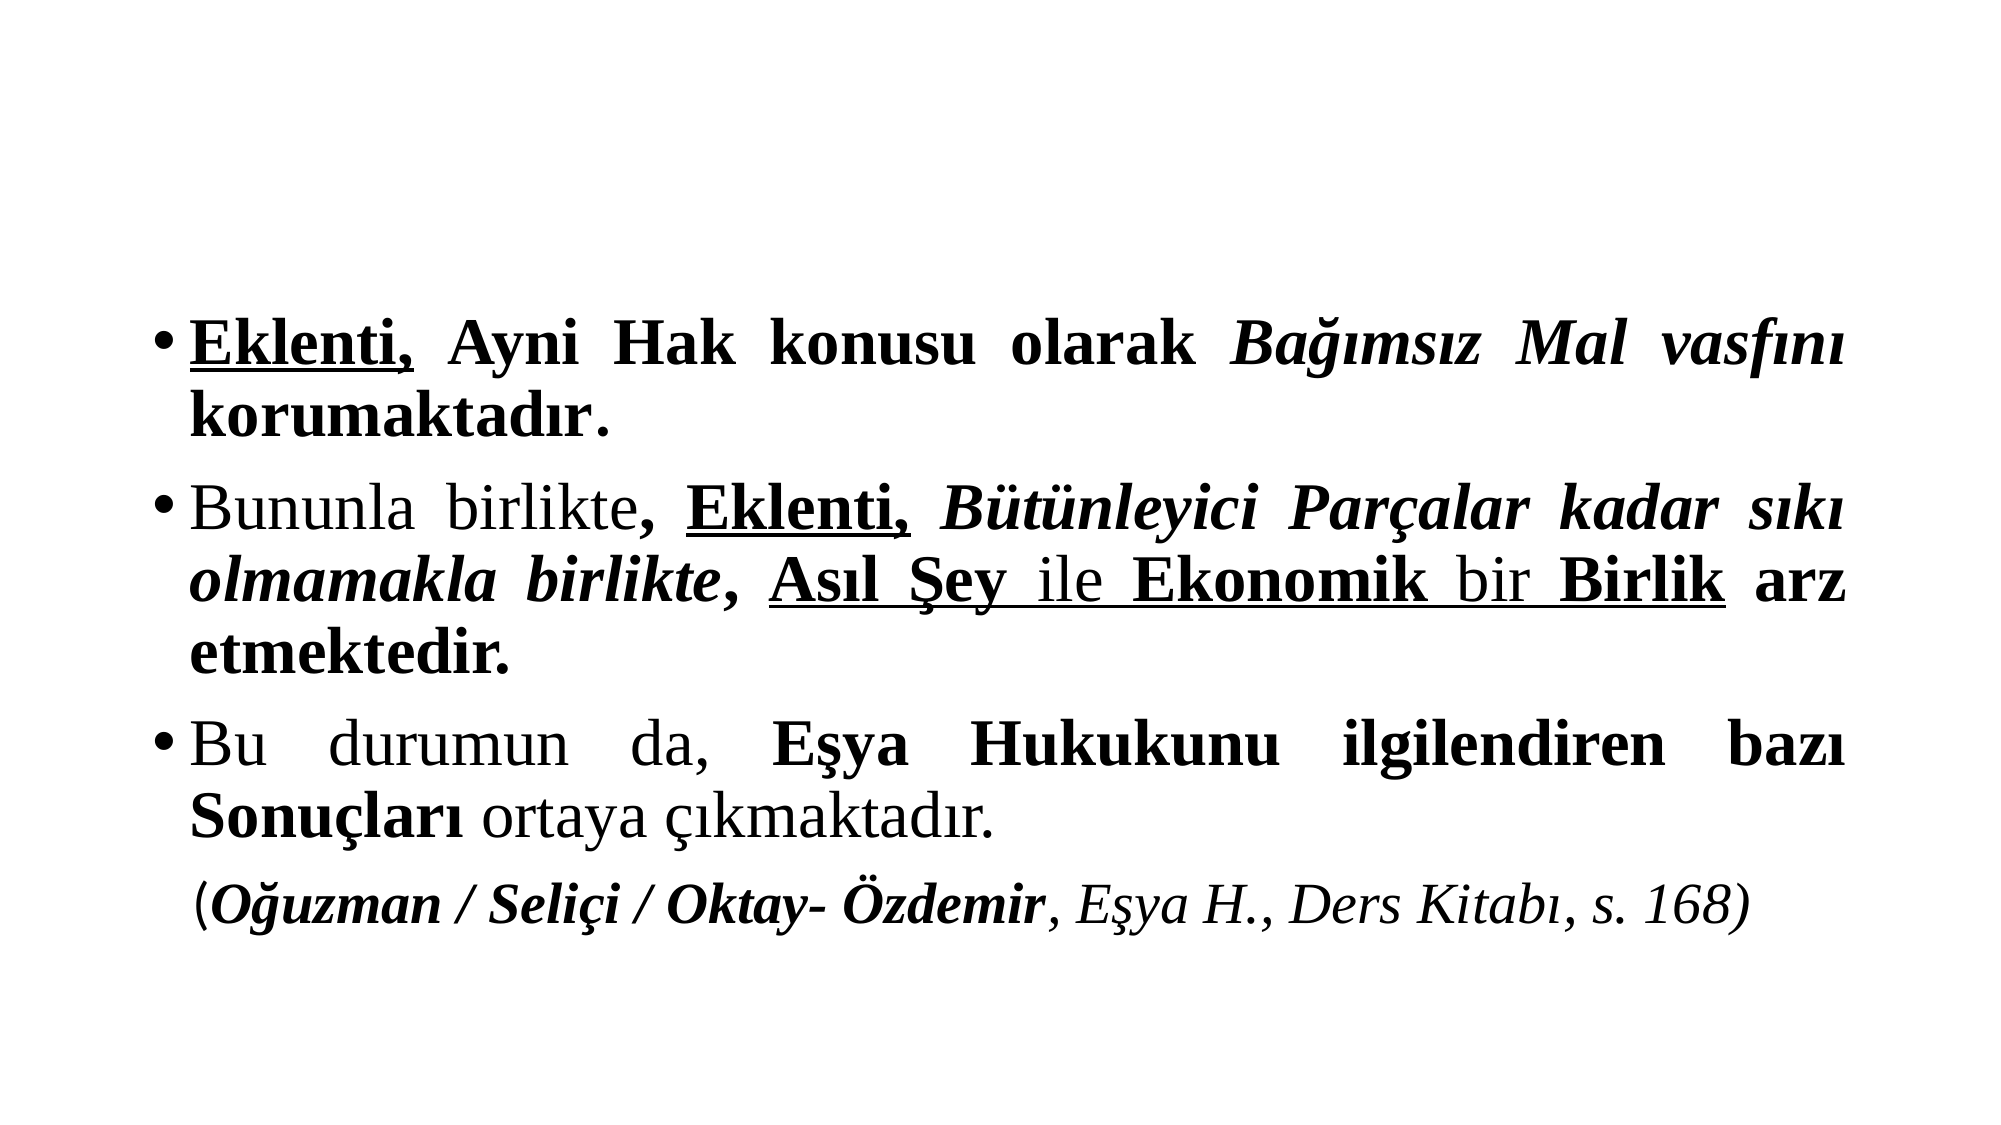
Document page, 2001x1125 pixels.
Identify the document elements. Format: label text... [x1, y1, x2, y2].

list Eklenti, Ayni Hak konusu olarak Bağımsız Mal vasfını korumaktadır. Bununla birlikte, Eklenti, Bütünleyici Parçalar kadar sıkı olmamakla birlikte, Asıl Şey ile Ekonomik bir Birlik arz etmektedir. Bu durumun da, Eşya Hukukunu ilgilendiren bazı Sonuçları ortaya çıkmaktadır. (Oğuzman / Seliçi / Oktay- Özdemir, Eşya H., Ders Kitabı, s. 168) [137, 299, 1863, 1014]
